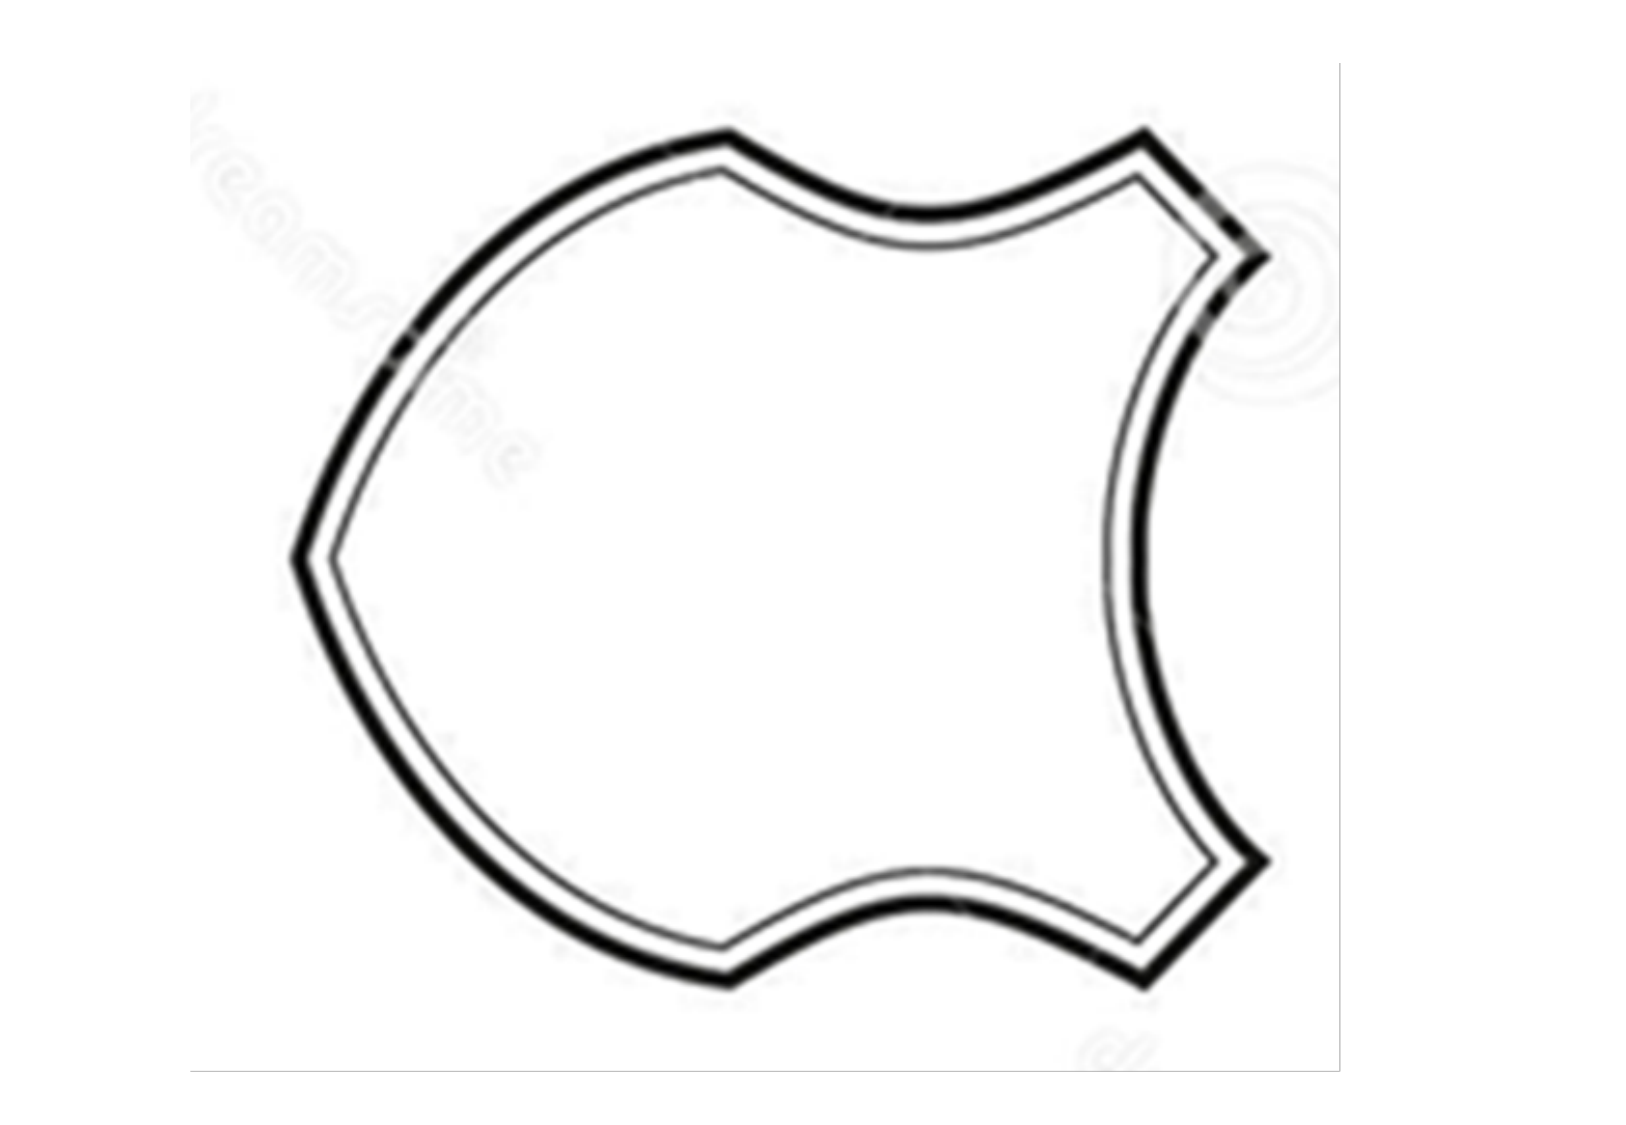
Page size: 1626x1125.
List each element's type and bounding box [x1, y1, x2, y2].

picture [190, 63, 1360, 1095]
